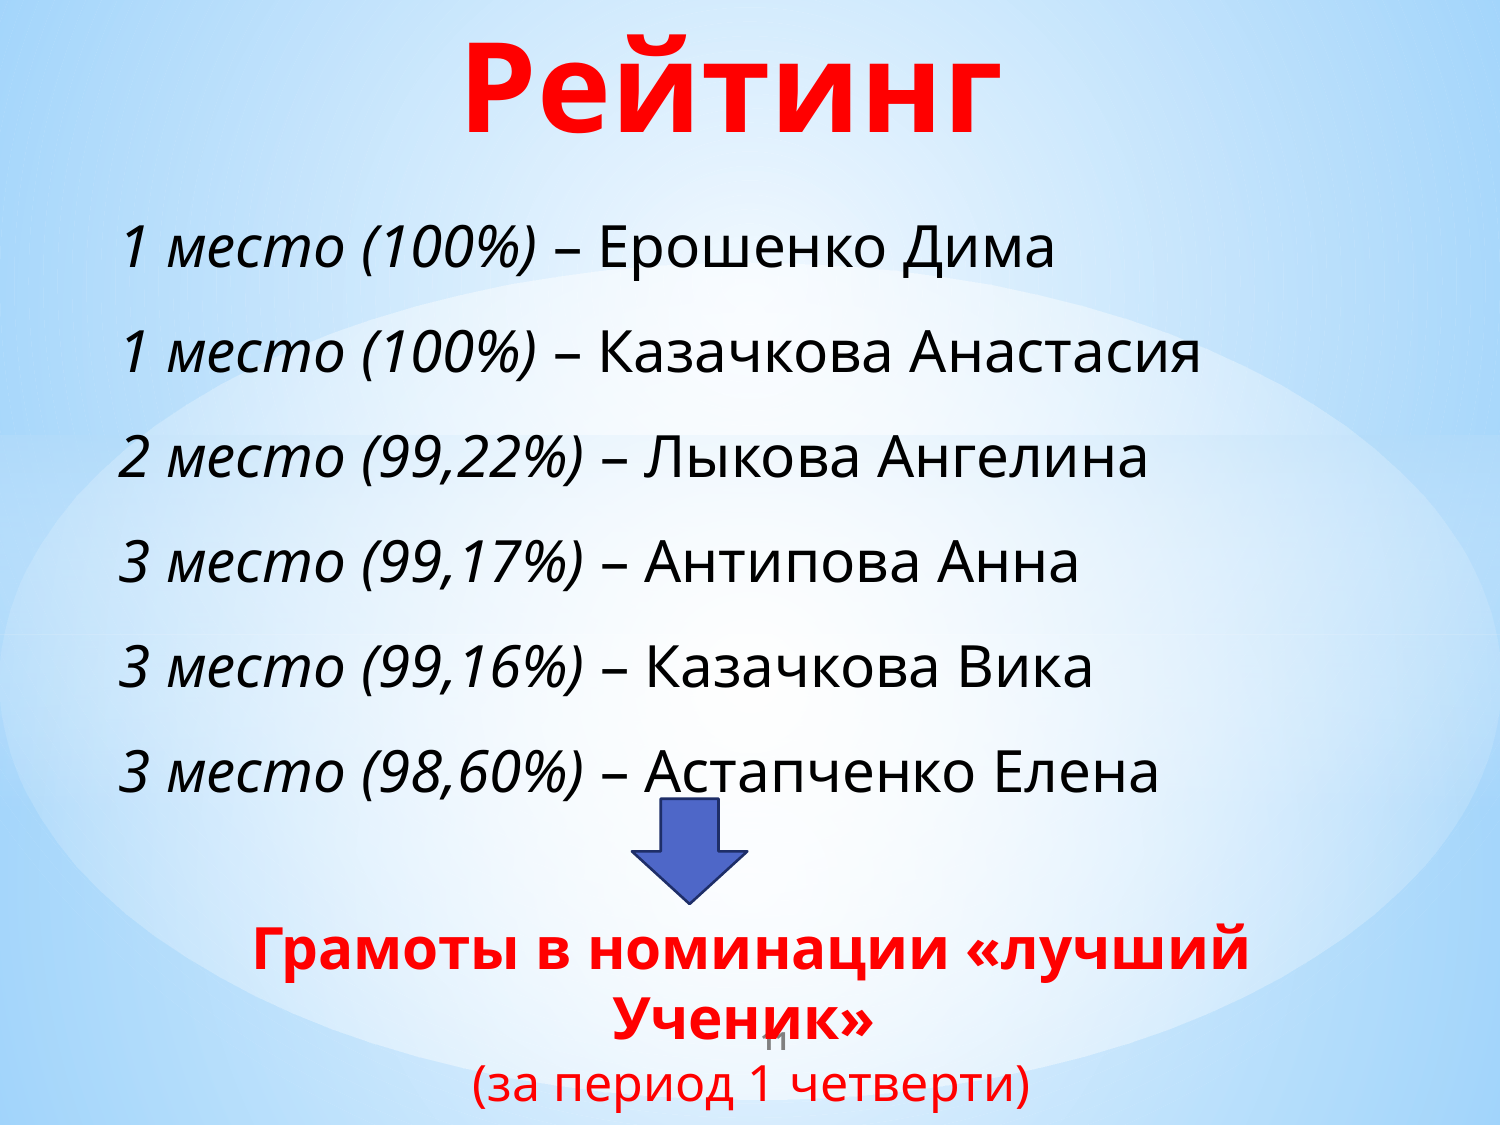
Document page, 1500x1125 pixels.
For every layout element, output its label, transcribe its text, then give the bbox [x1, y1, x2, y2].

text_box Рейтинг [104, 0, 1391, 165]
text_box Грамоты в номинации «лучший Ученик» (за период 1 четверти) [108, 904, 1395, 1119]
text_box 1 место (100%) – Ерошенко Дима 1 место (100%) – Казачкова Анастасия 2 место (99,22%) – Лыкова Ангелина 3 место (99,17%) – Антипова Анна 3 место (99,16%) – Казачкова Вика 3 место (98,60%) – Астапченко Елена [104, 166, 1412, 811]
text_box [630, 797, 749, 905]
